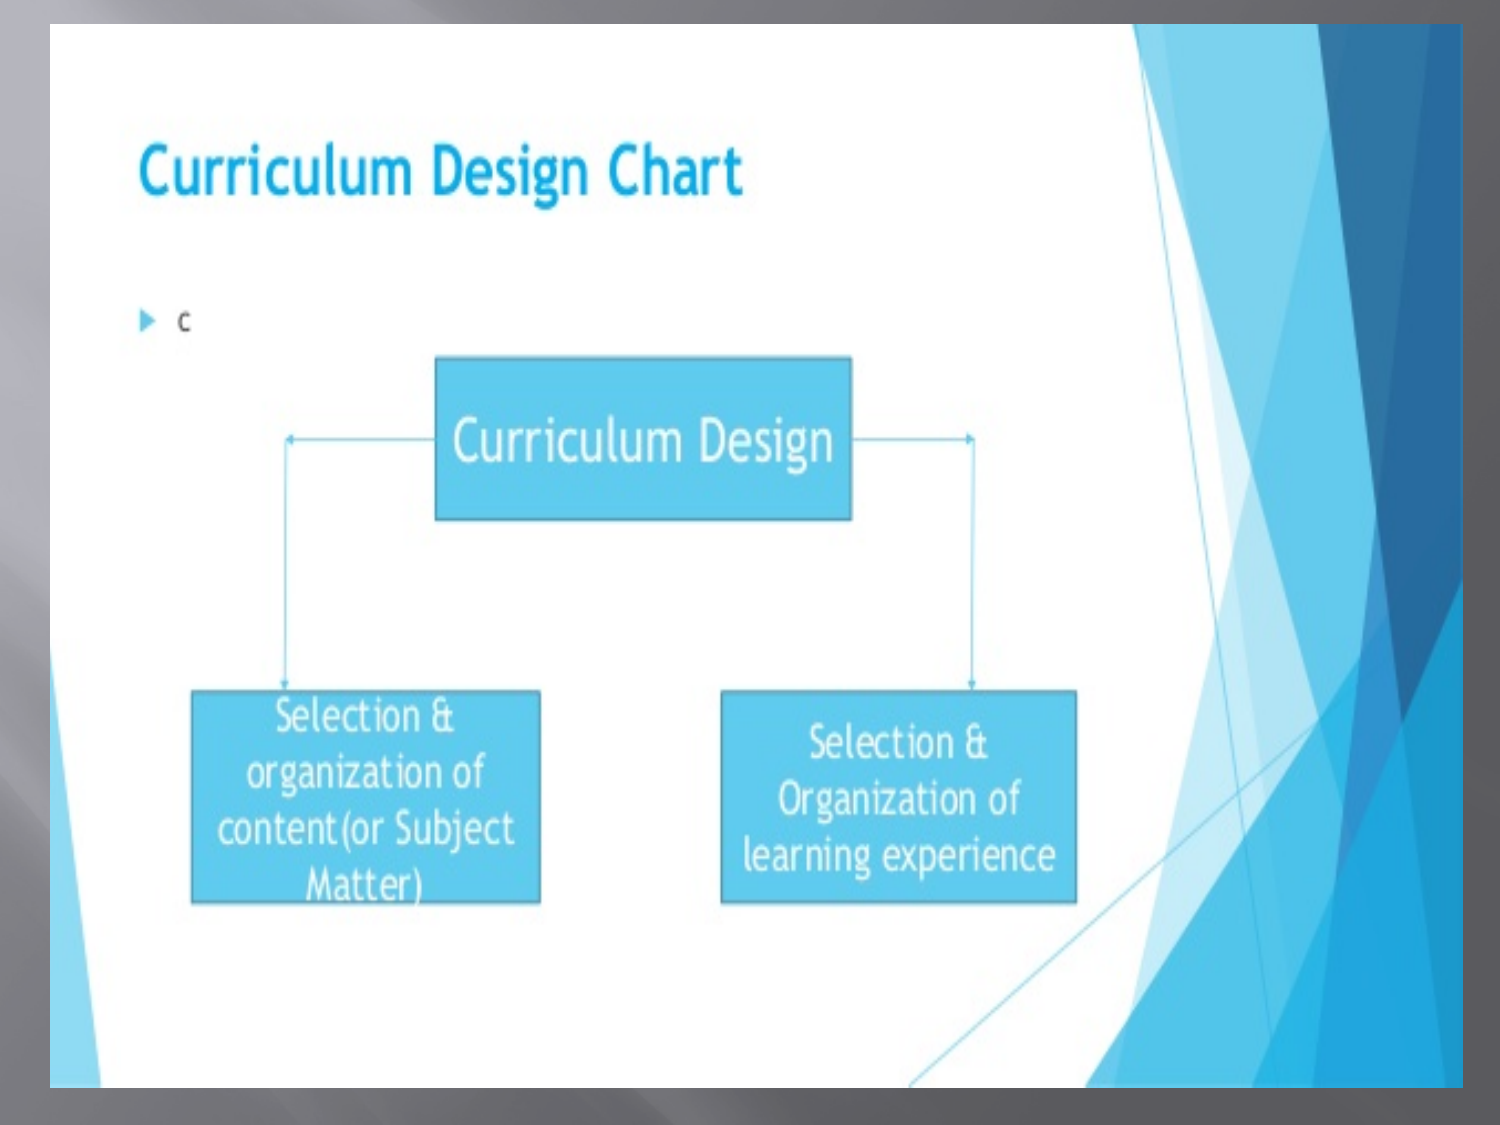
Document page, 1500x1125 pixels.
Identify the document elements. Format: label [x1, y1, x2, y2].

picture [49, 24, 1463, 1088]
